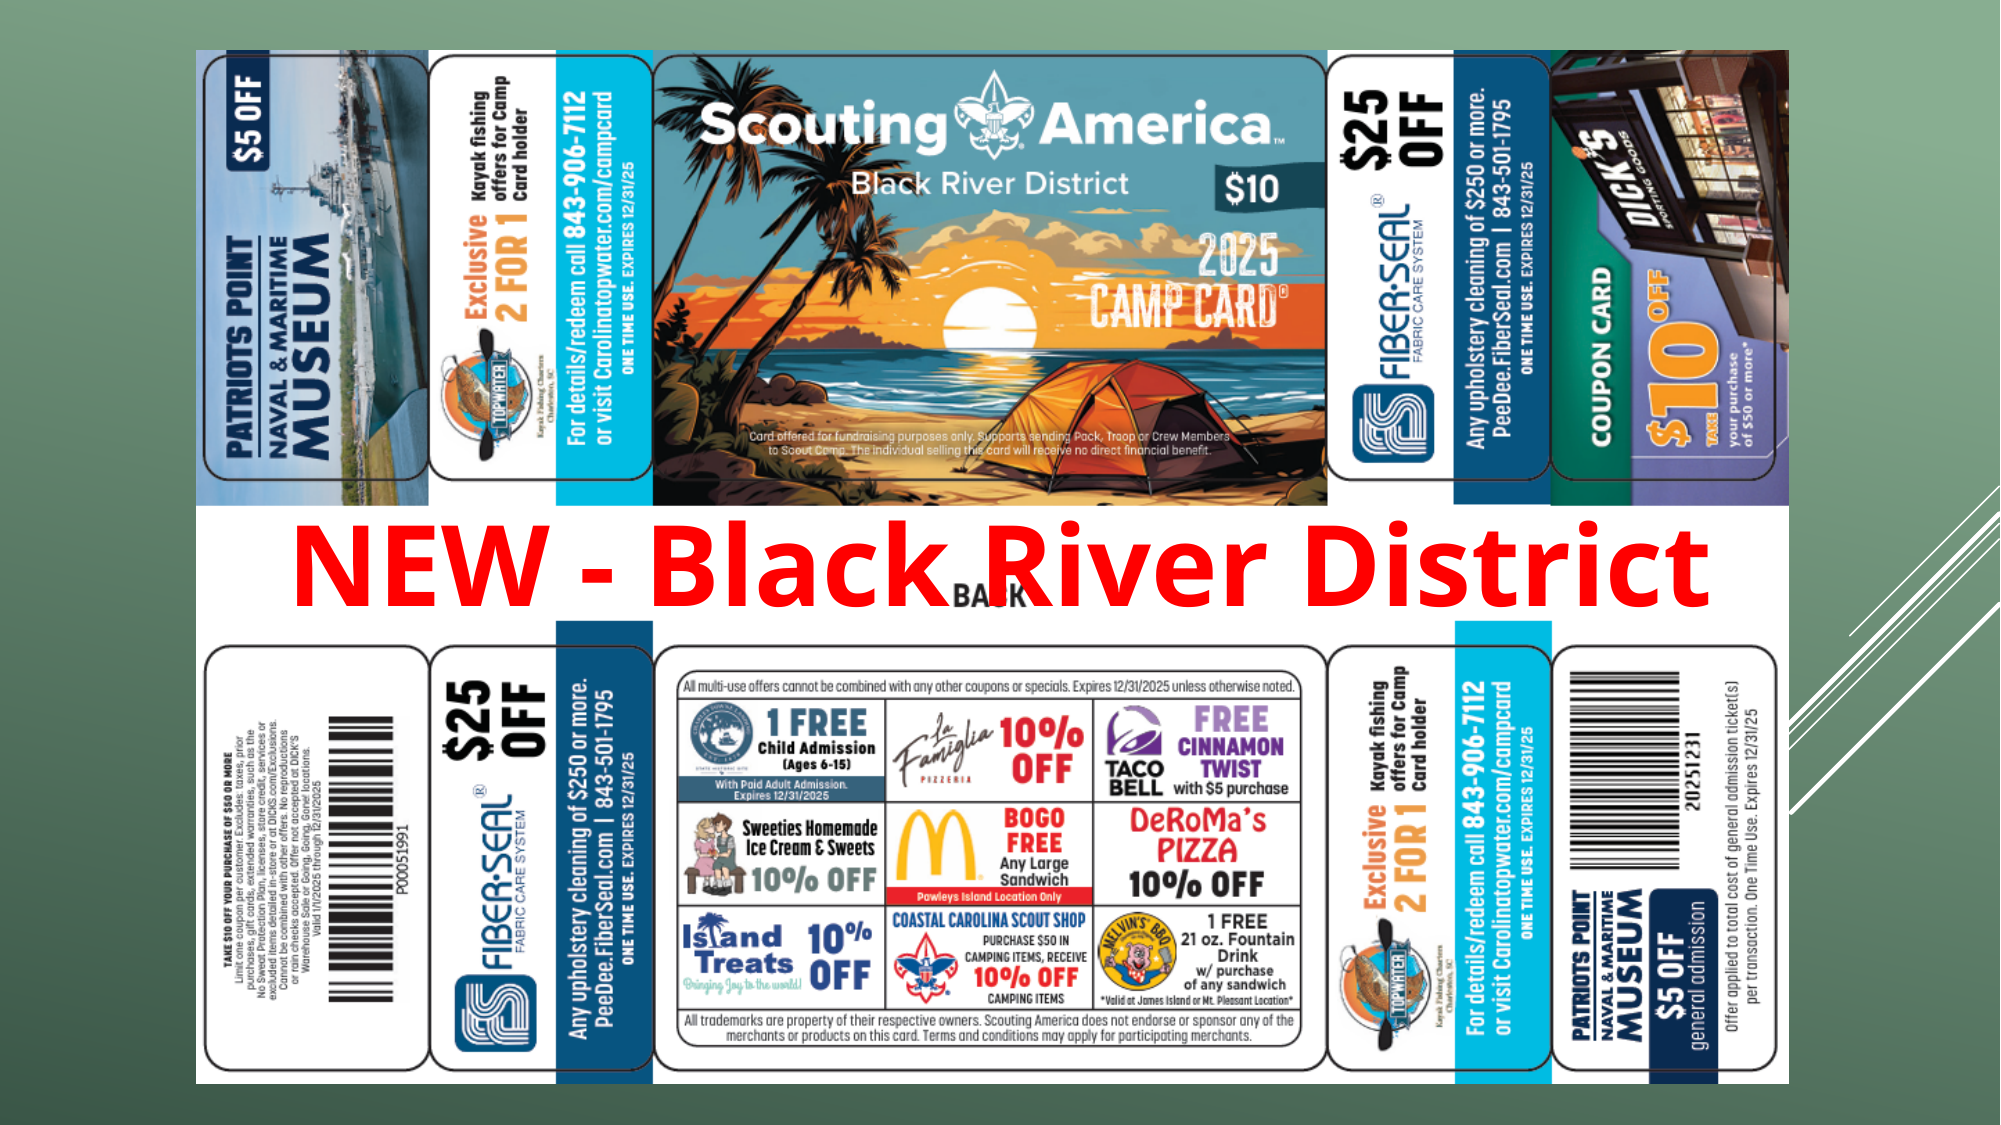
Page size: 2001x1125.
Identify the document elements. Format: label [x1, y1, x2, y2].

picture [196, 50, 1789, 1084]
